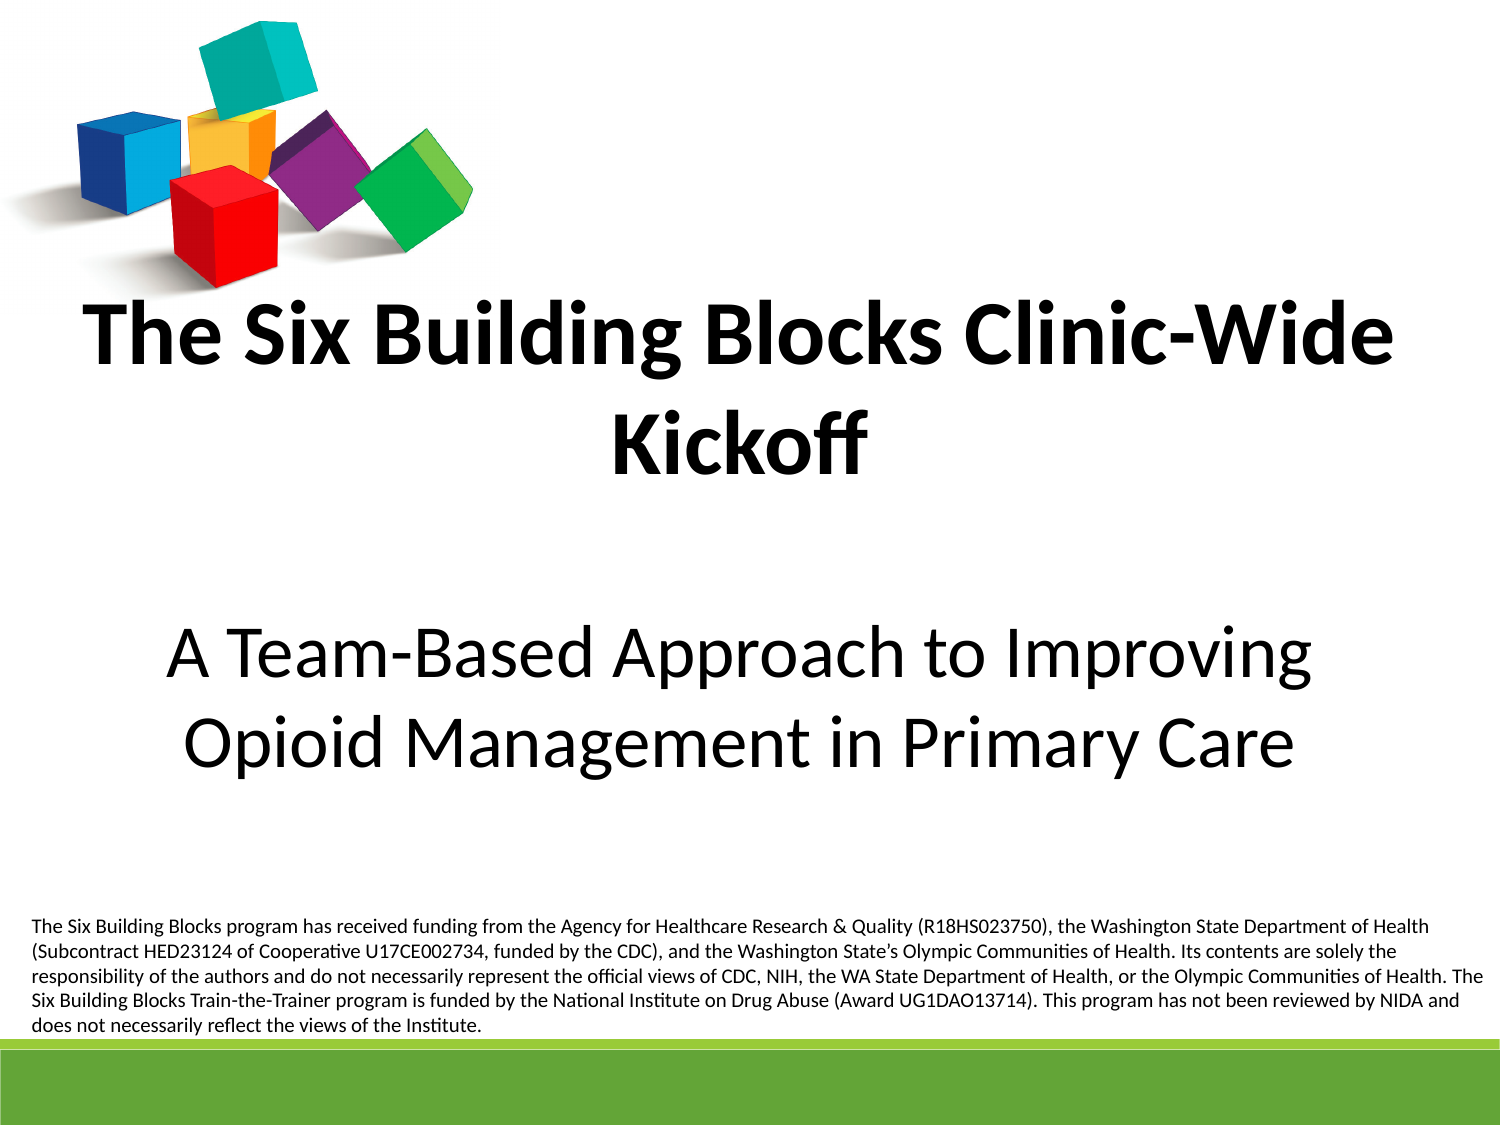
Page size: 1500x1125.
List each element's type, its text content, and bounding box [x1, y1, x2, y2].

text_box The Six Building Blocks program has received funding from the Agency for Healthcare Research & Quality (R18HS023750), the Washington State Department of Health (Subcontract HED23124 of Cooperative U17CE002734, funded by the CDC), and the Washington State’s Olympic Communities of Health. Its contents are solely the responsibility of the authors and do not necessarily represent the official views of CDC, NIH, the WA State Department of Health, or the Olympic Communities of Health. The Six Building Blocks Train-the-Trainer program is funded by the National Institute on Drug Abuse (Award UG1DAO13714). This program has not been reviewed by NIDA and does not necessarily reflect the views of the Institute. [16, 904, 1500, 1045]
picture [0, 0, 501, 315]
text_box The Six Building Blocks Clinic-Wide Kickoff A Team-Based Approach to Improving Opioid Management in Primary Care [61, 130, 1419, 900]
